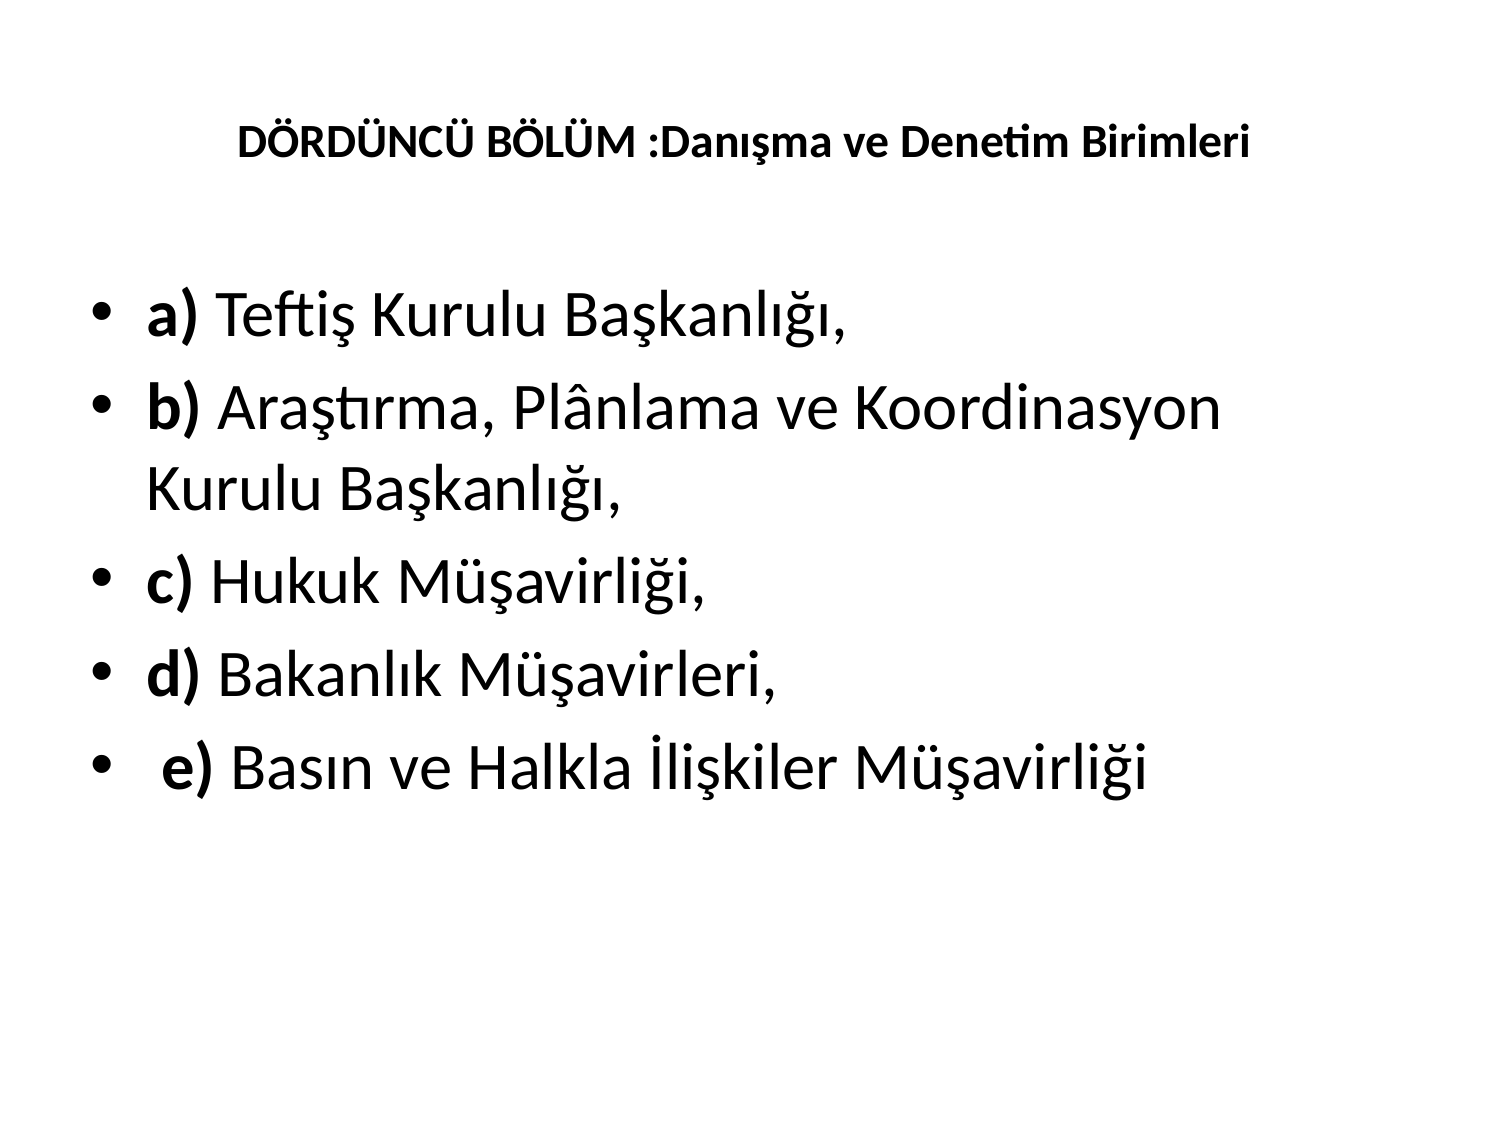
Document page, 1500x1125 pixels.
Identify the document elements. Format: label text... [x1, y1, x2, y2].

title DÖRDÜNCÜ BÖLÜM :Danışma ve Denetim Birimleri [75, 45, 1425, 233]
list a) Teftiş Kurulu Başkanlığı, b) Araştırma, Plânlama ve Koordinasyon Kurulu Başkanlığı, c) Hukuk Müşavirliği, d) Bakanlık Müşavirleri, e) Basın ve Halkla İlişkiler Müşavirliği [75, 262, 1425, 1005]
